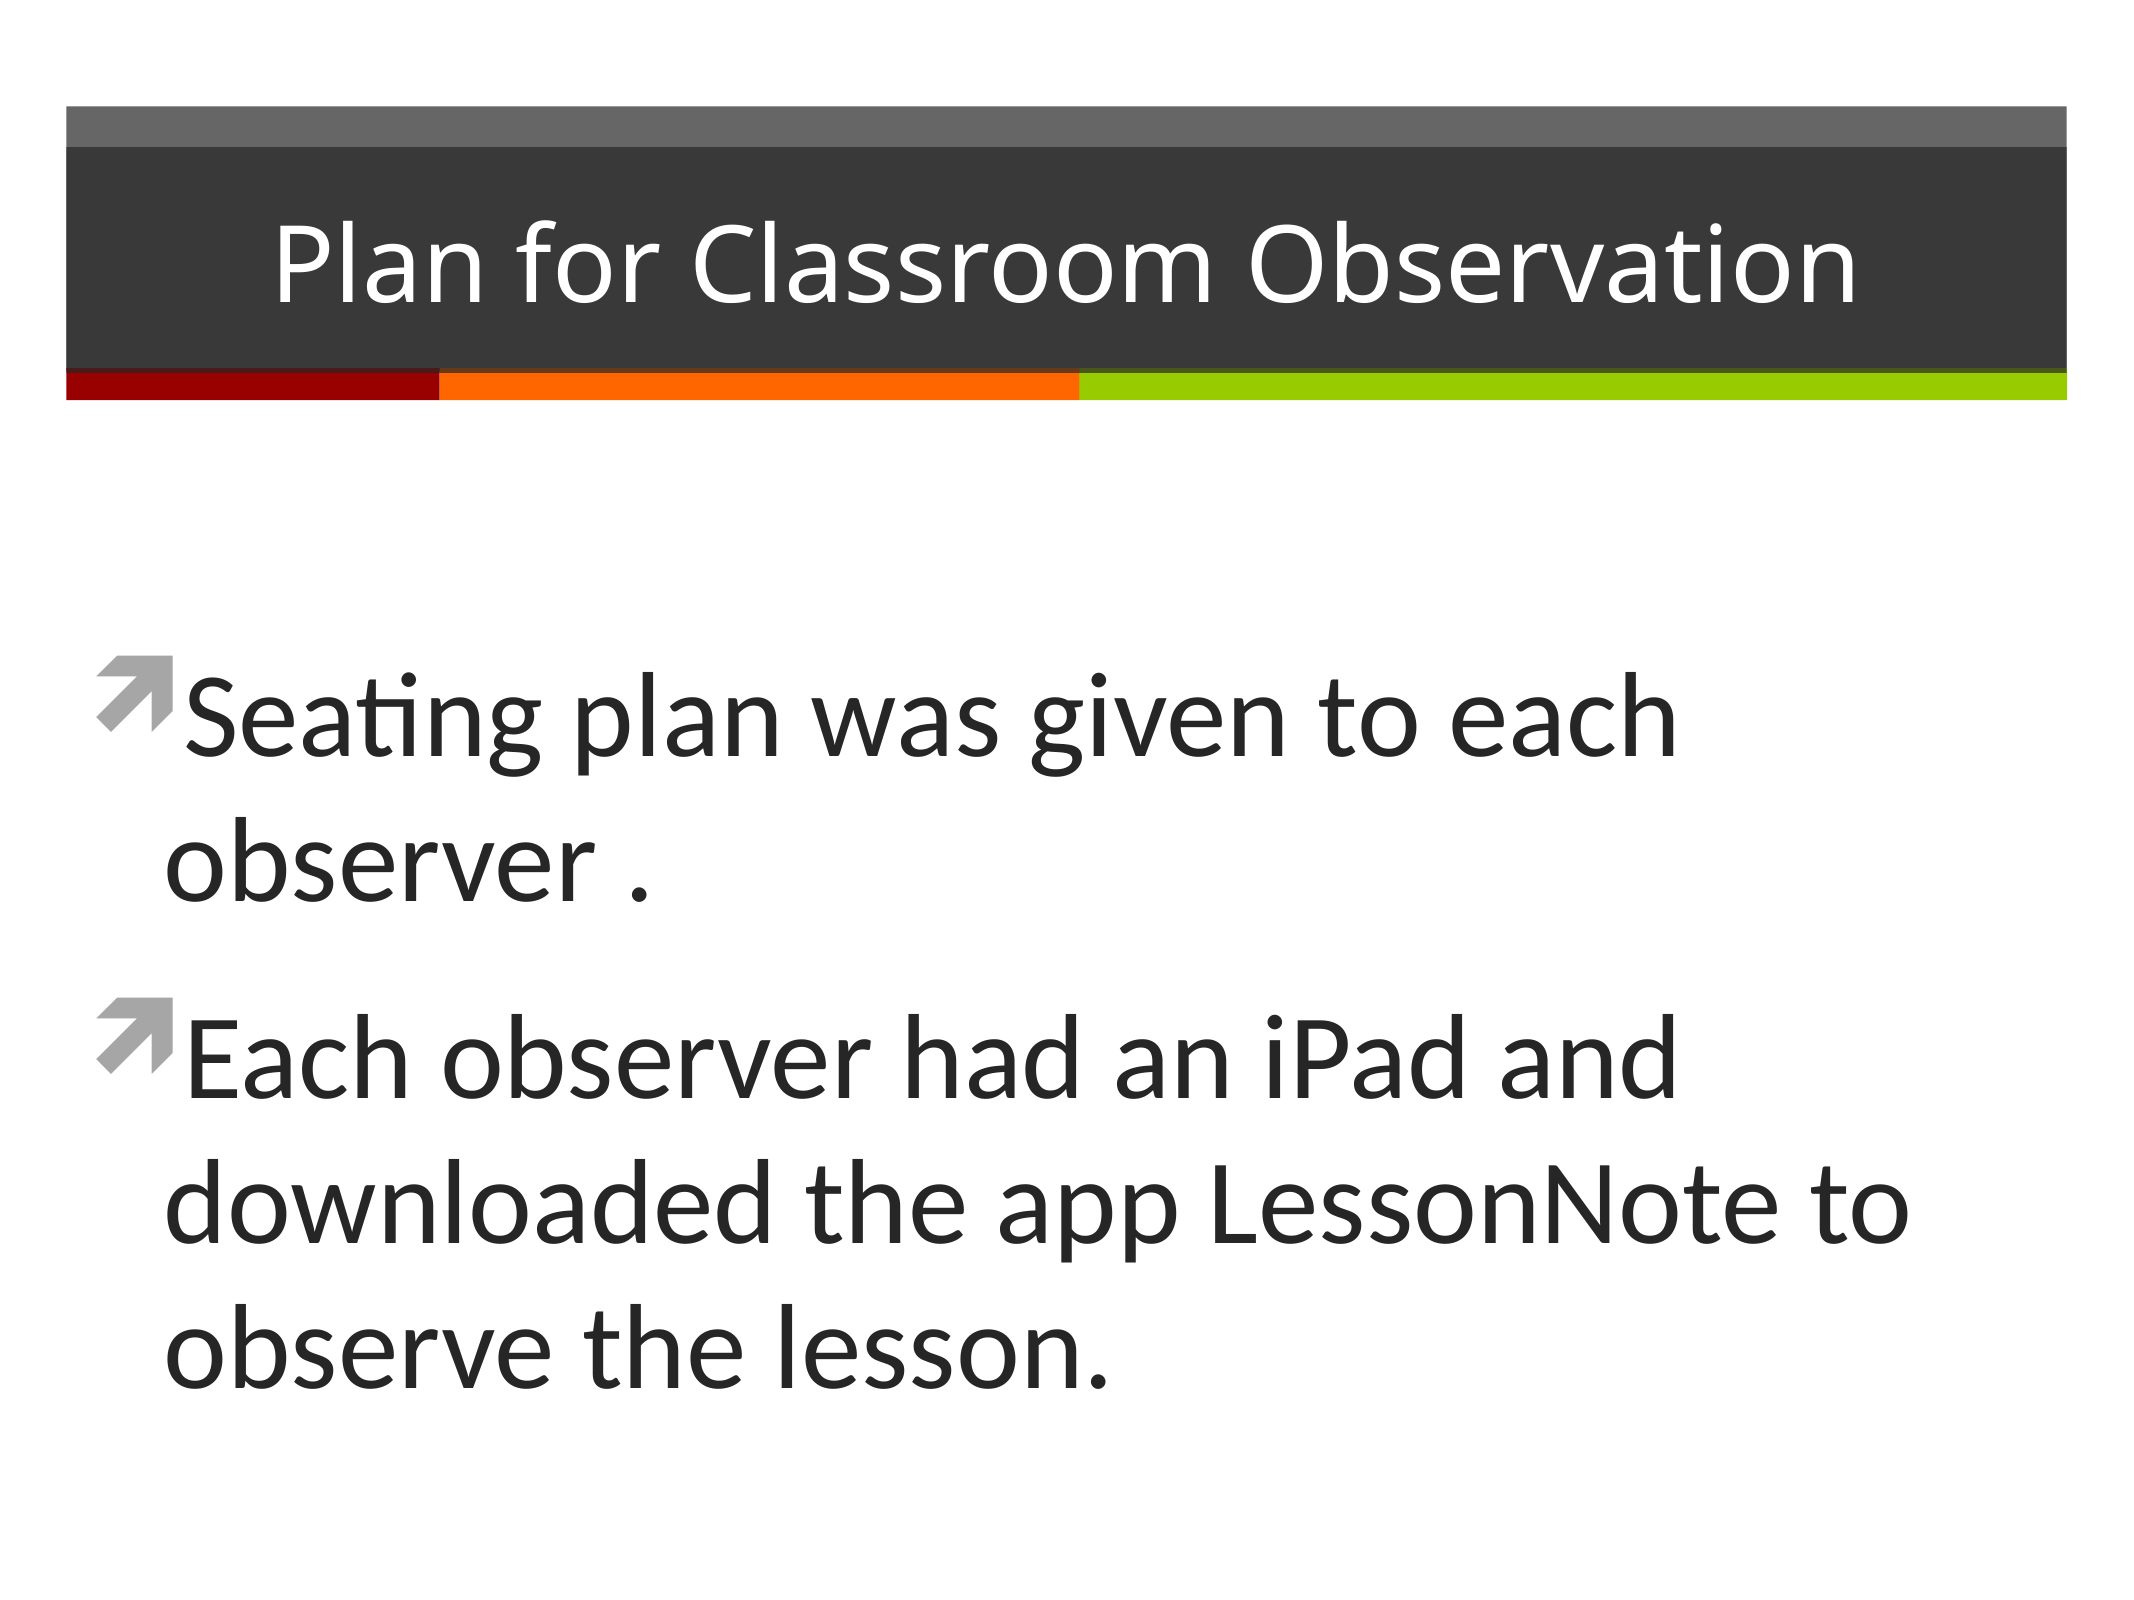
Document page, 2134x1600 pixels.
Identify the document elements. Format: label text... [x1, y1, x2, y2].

list Seating plan was given to each observer . Each observer had an iPad and downloaded the app LessonNote to observe the lesson. [66, 497, 2067, 1430]
title Plan for Classroom Observation [66, 147, 2067, 373]
